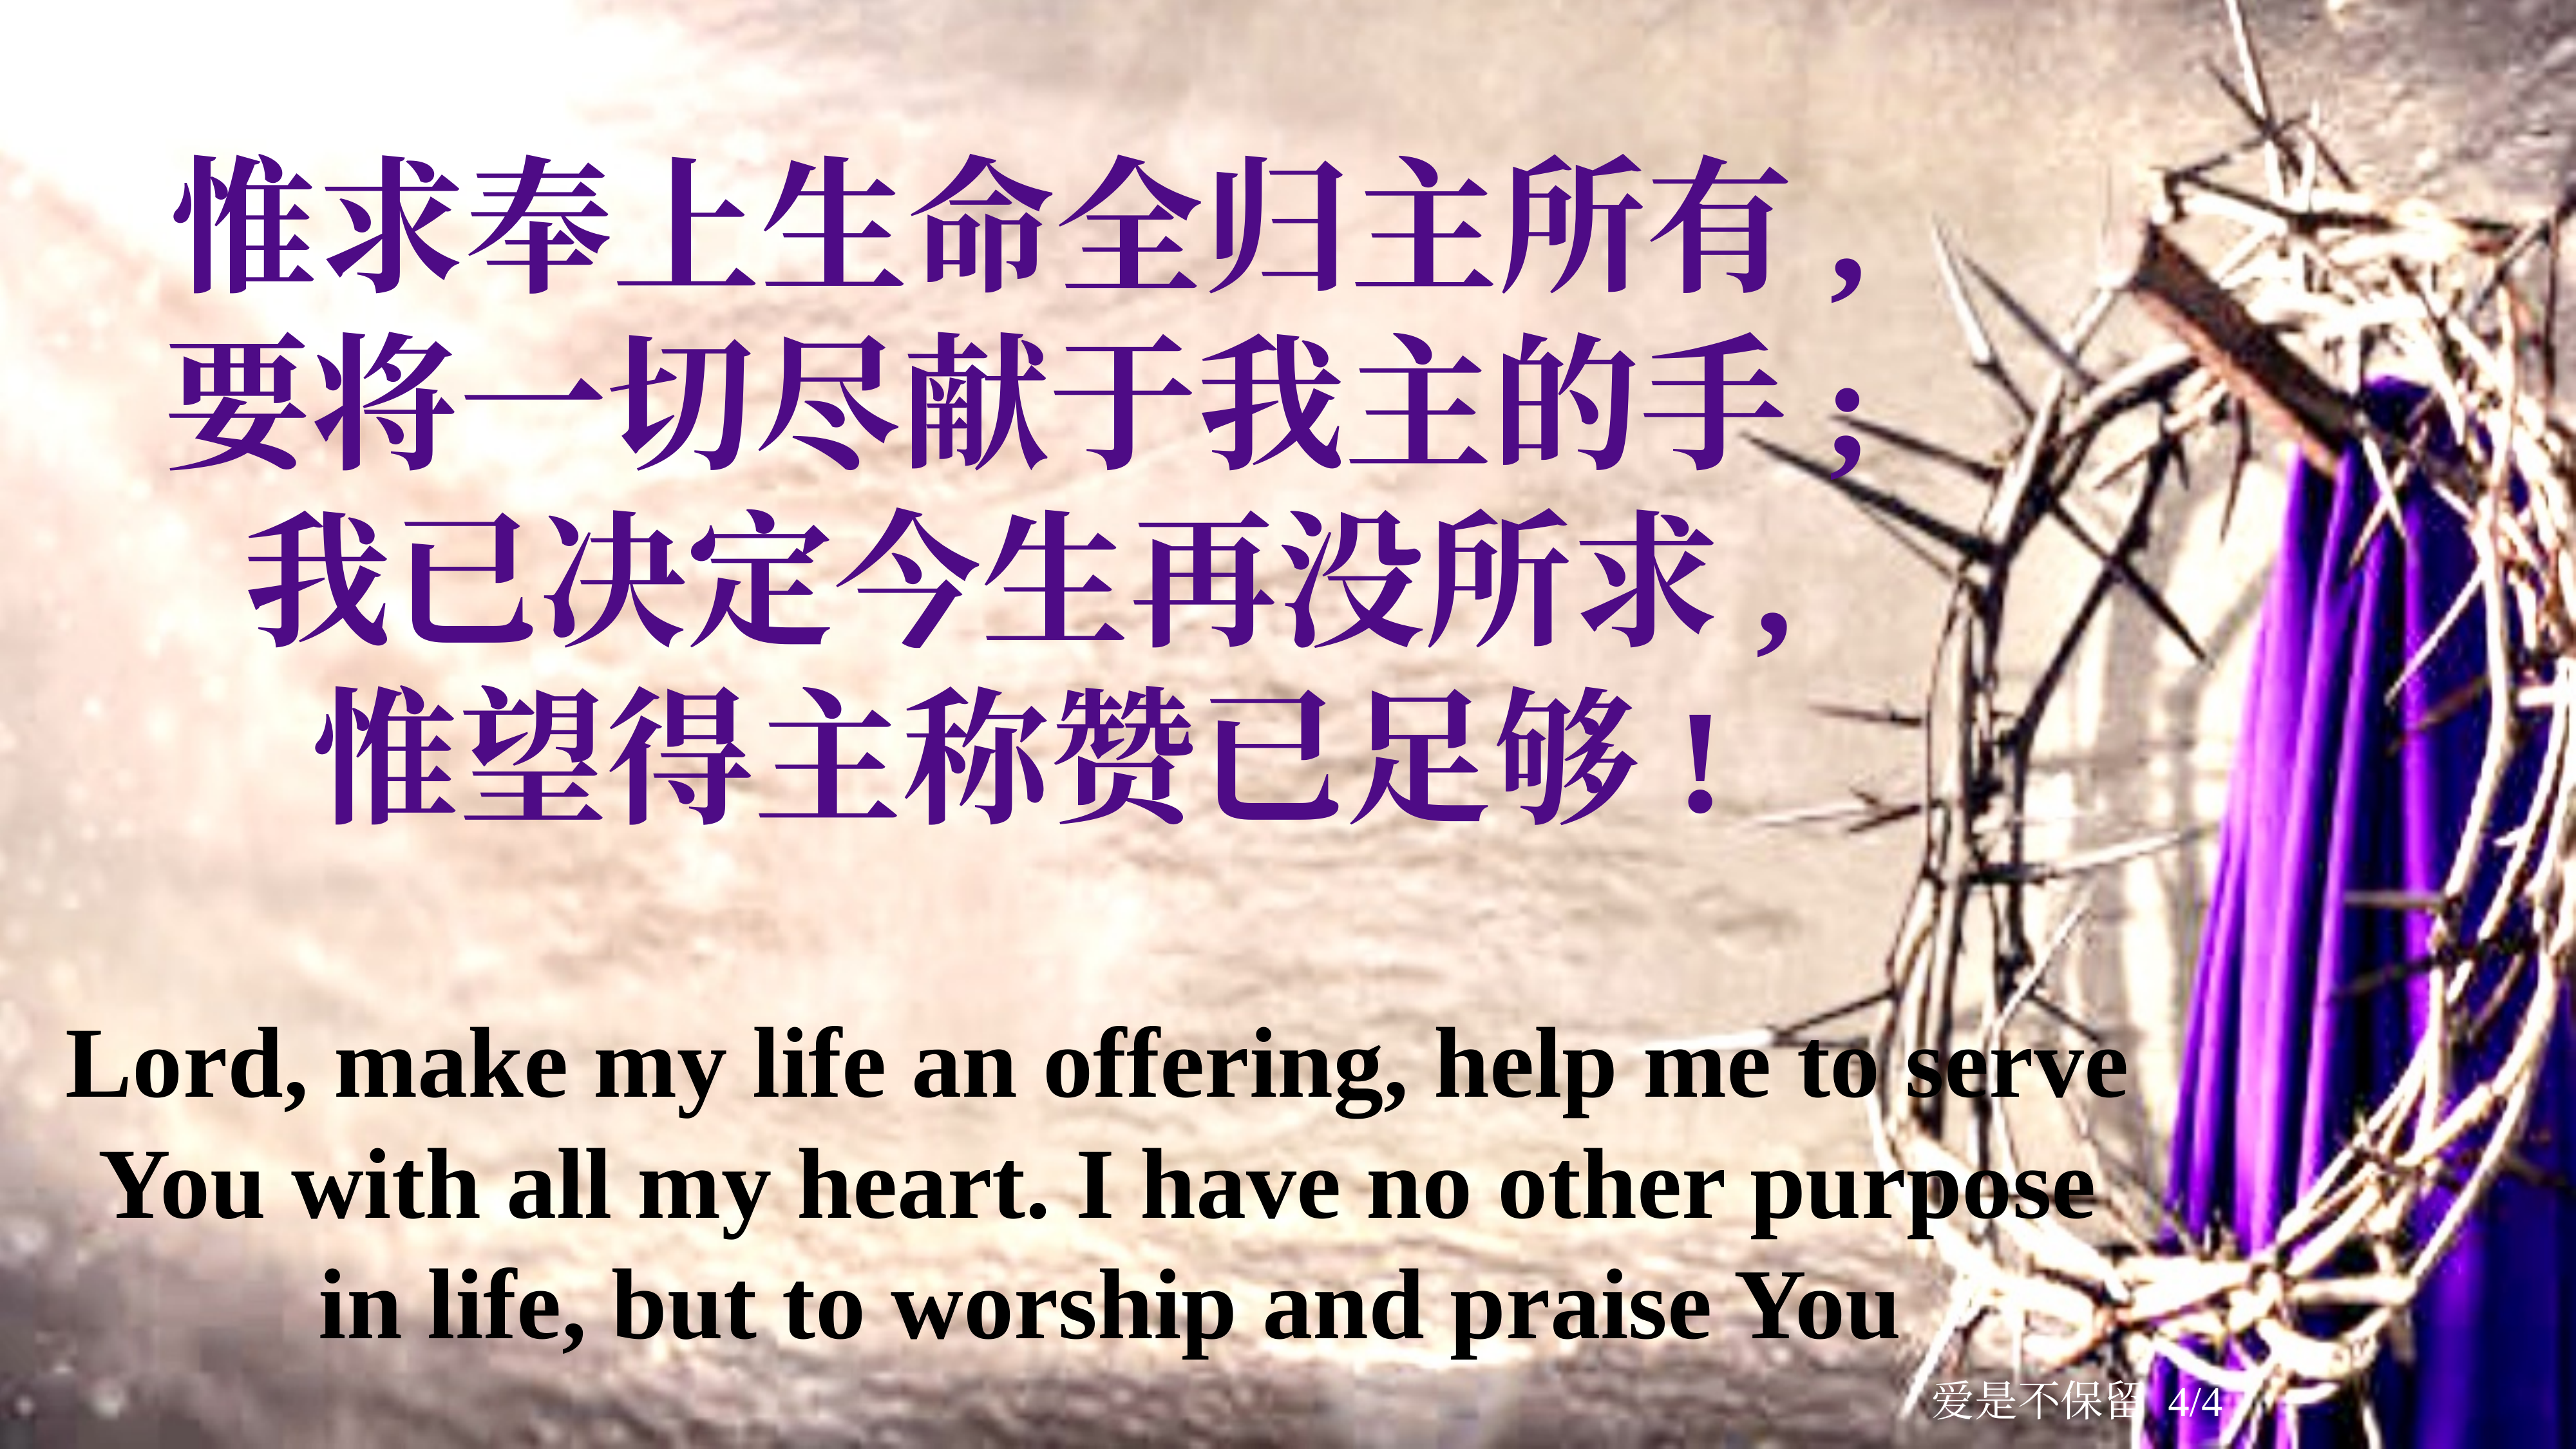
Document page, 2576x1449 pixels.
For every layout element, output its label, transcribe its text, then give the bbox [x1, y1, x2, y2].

text_box Lord, make my life an offering, help me to serve You with all my heart. I have no other purpose in life, but to worship and praise You [44, 947, 2177, 1408]
picture [0, 0, 2576, 1449]
text_box 爱是不保留 4/4 [1922, 1364, 2294, 1435]
title 惟求奉上生命全归主所有, 要将一切尽献于我主的手; 我已决定今生再没所求, 惟望得主称赞已足够! [50, 0, 1987, 947]
